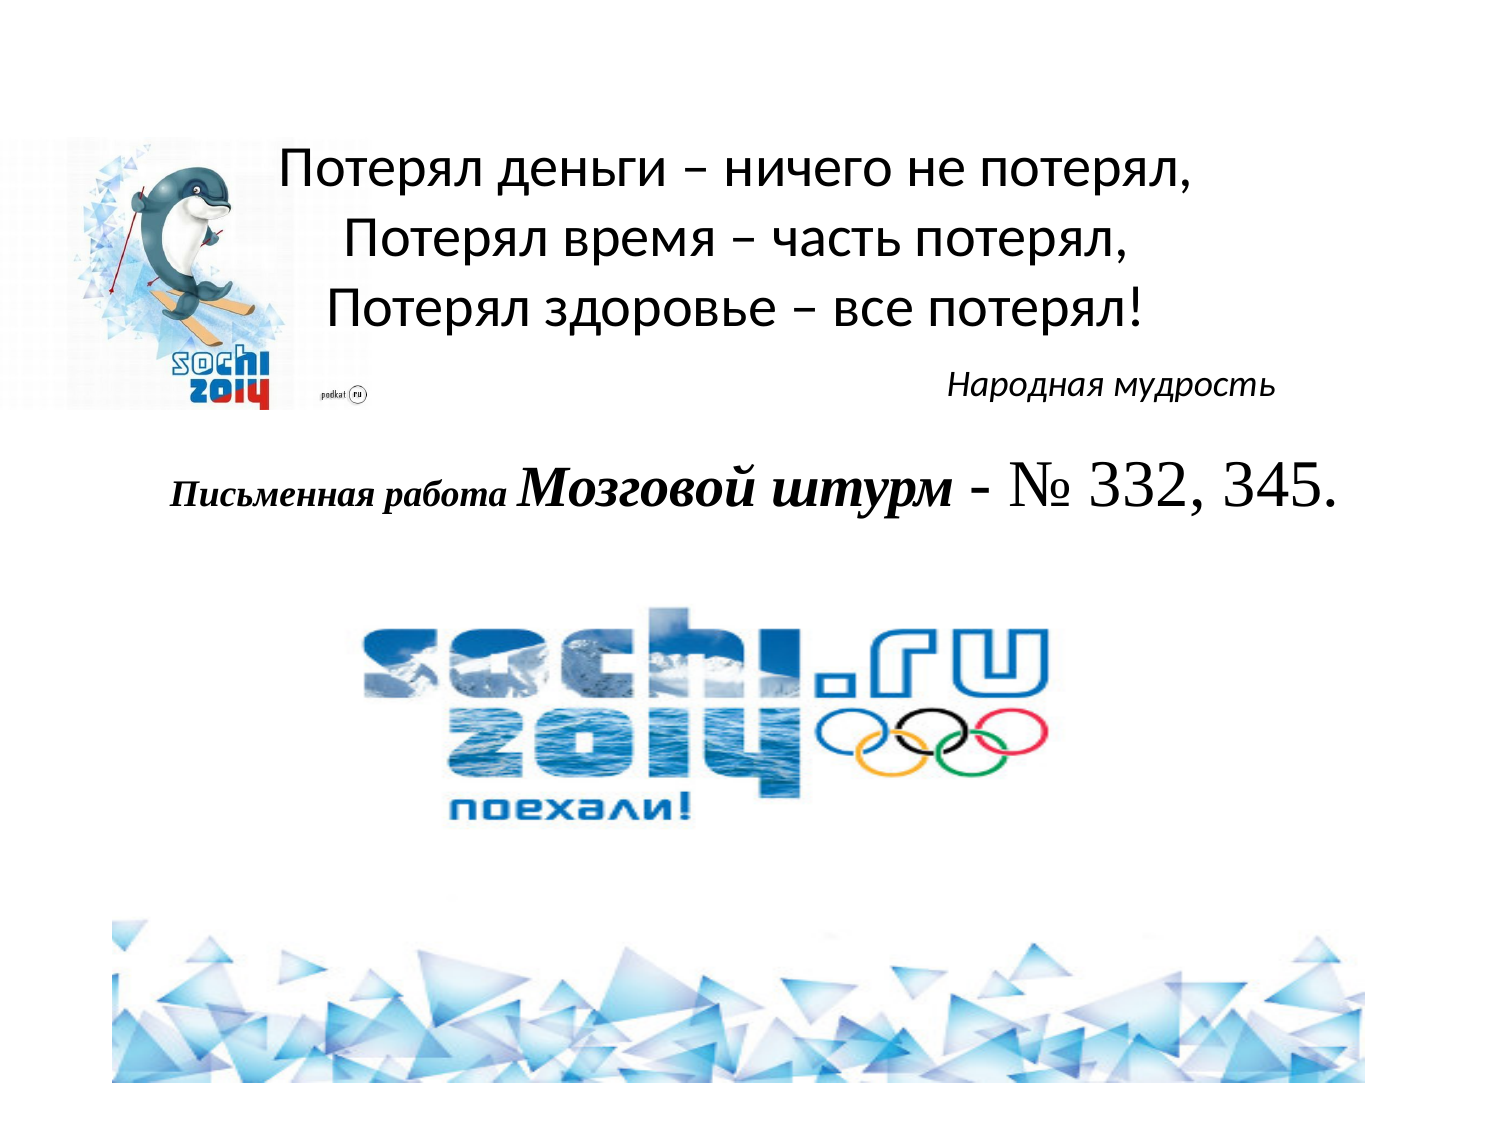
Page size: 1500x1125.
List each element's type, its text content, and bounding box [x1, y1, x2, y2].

picture [0, 136, 372, 410]
picture [111, 479, 1365, 1084]
title Потерял деньги – ничего не потерял, Потерял время – часть потерял, Потерял здоровье – все потерял! Народная мудрость [109, 62, 1364, 432]
list Письменная работа Мозговой штурм - № 332, 345. [88, 432, 1439, 752]
